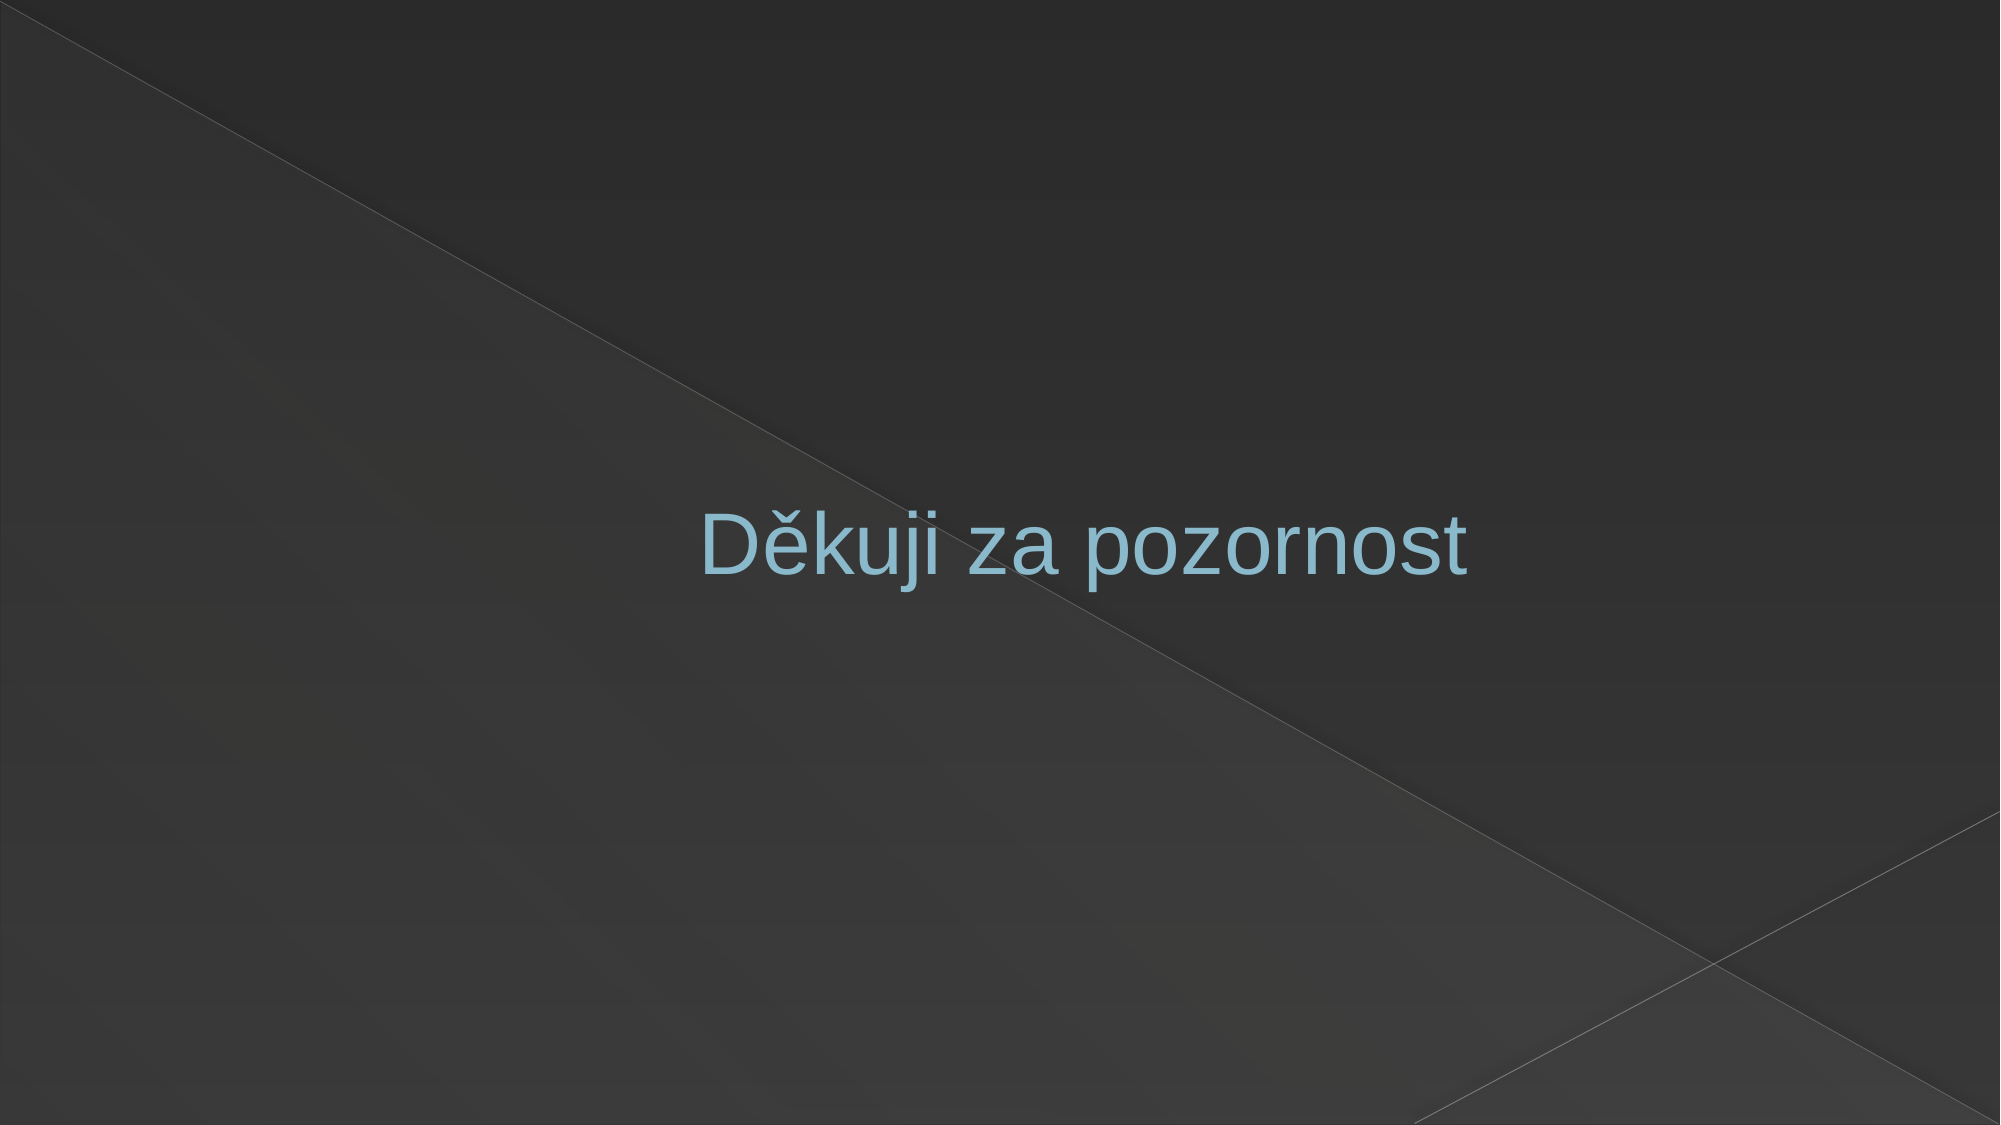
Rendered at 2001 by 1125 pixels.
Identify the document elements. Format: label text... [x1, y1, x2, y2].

title Děkuji za pozornost [143, 424, 1944, 654]
